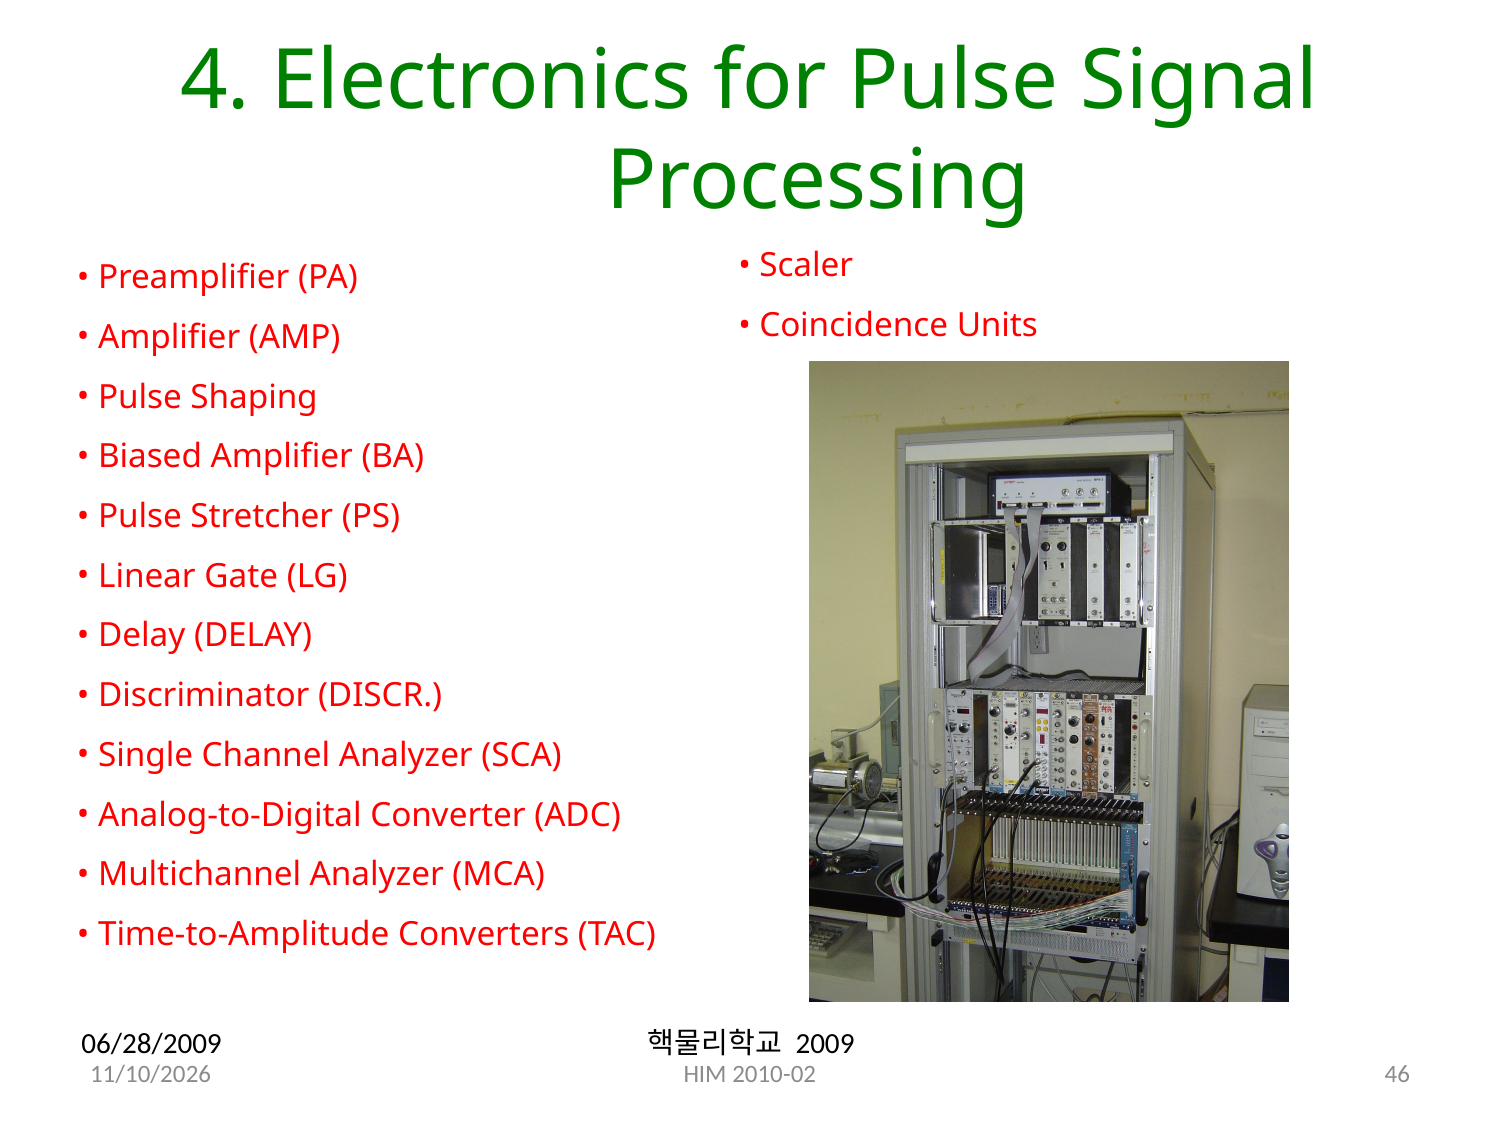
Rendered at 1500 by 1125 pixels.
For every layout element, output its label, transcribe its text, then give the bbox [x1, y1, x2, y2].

footer HIM 2010-02 [512, 1042, 988, 1103]
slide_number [75, 1042, 425, 1103]
text_box Scaler Coincidence Units [738, 243, 1397, 356]
text_box Preamplifier (PA) Amplifier (AMP) Pulse Shaping Biased Amplifier (BA) Pulse Stretcher (PS) Linear Gate (LG) Delay (DELAY) Discriminator (DISCR.) Single Channel Analyzer (SCA) Analog-to-Digital Converter (ADC) Multichannel Analyzer (MCA) Time-to-Amplitude Converters (TAC) [76, 255, 836, 941]
slide_number 46 [1074, 1042, 1425, 1103]
text_box 06/28/2009 [74, 1024, 427, 1071]
title 4. Electronics for Pulse Signal Processing [112, 0, 1388, 251]
picture [808, 361, 1290, 1003]
text_box 핵물리학교 2009 [512, 1024, 990, 1071]
